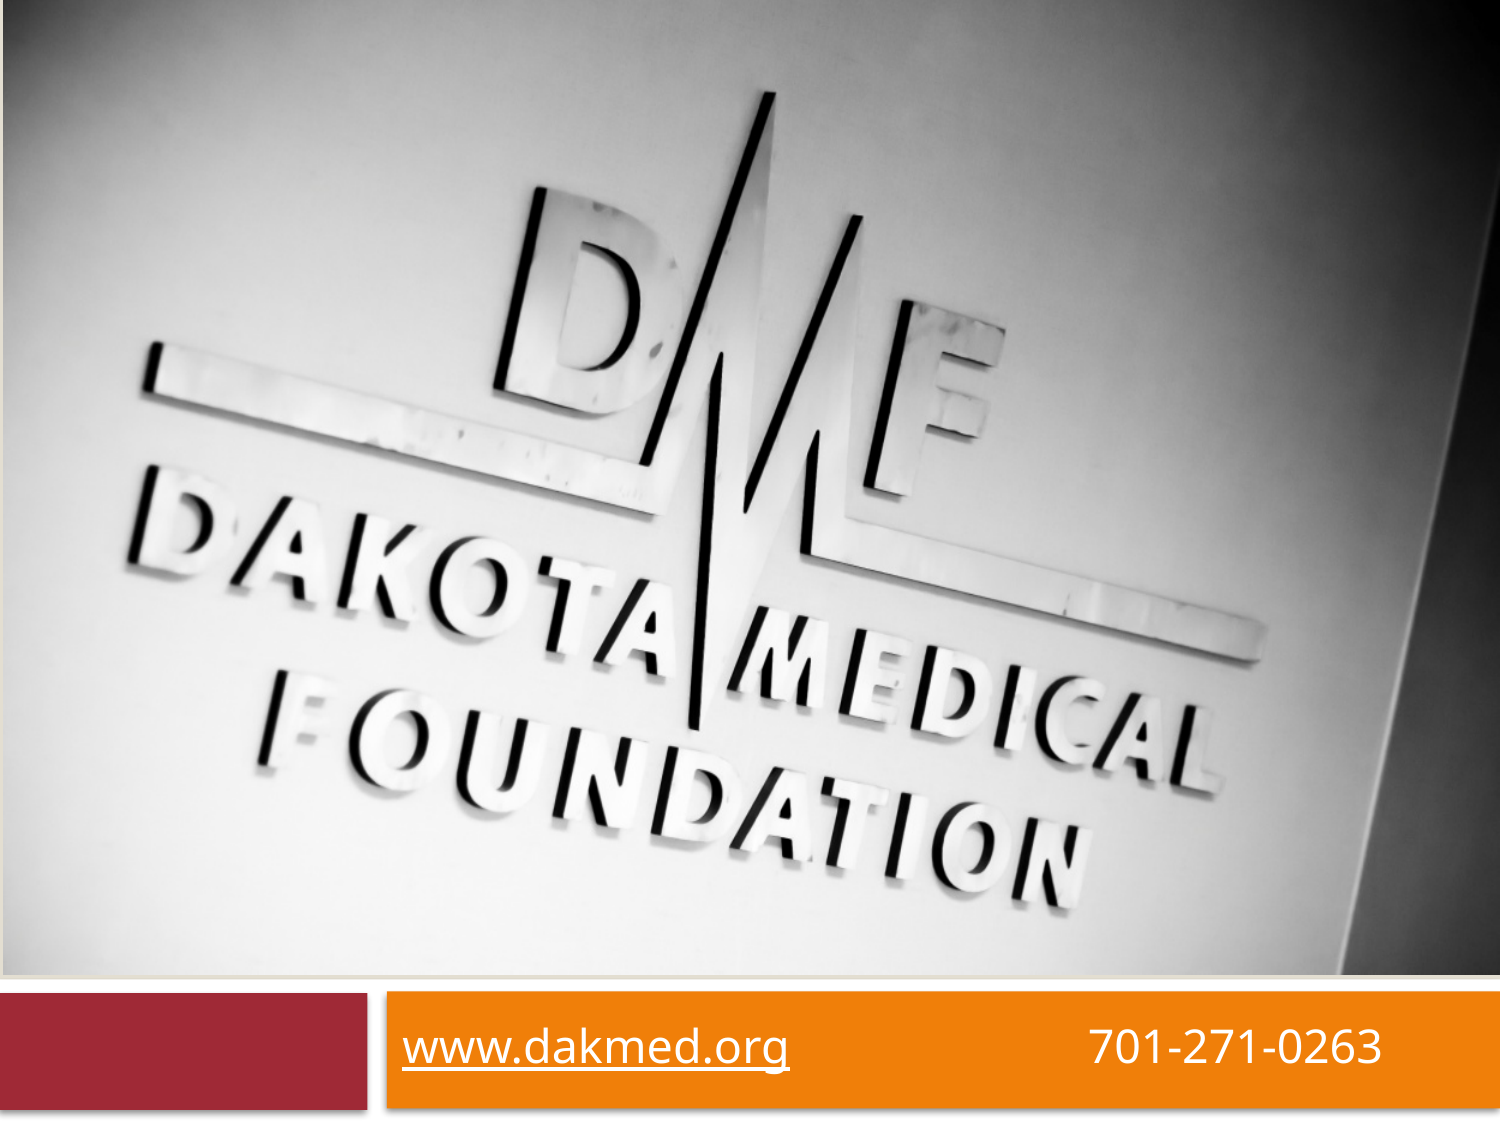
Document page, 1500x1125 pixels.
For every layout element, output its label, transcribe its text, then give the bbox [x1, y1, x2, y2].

picture [3, 0, 1500, 976]
subtitle www.dakmed.org 701-271-0263 [387, 992, 1488, 1105]
